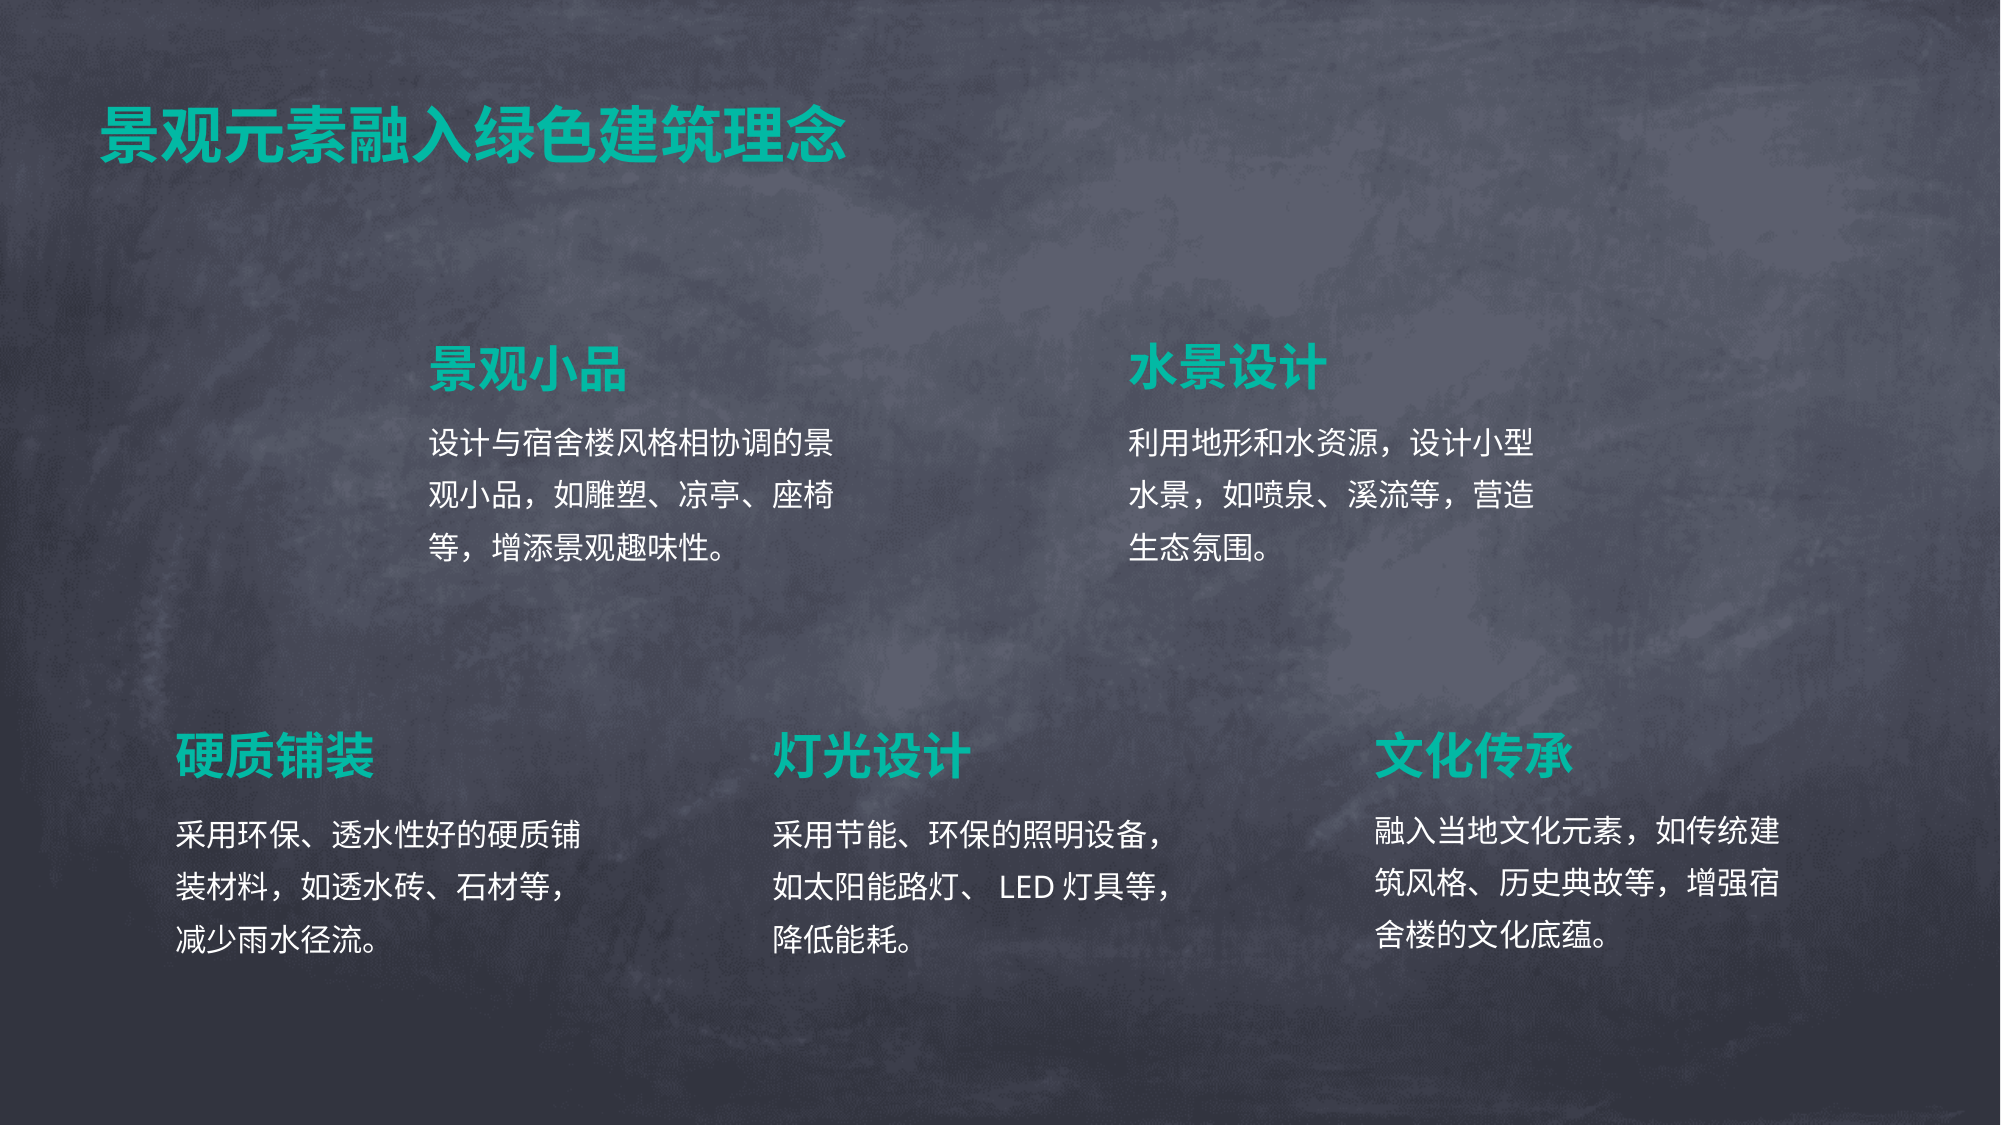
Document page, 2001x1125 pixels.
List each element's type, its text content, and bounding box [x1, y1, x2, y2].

text_box 景观元素融入绿色建筑理念 [78, 43, 1922, 194]
text_box 设计与宿舍楼风格相协调的景观小品，如雕塑、凉亭、座椅等，增添景观趣味性。 [408, 387, 857, 617]
text_box 文化传承 [1353, 690, 1829, 805]
text_box 采用节能、环保的照明设备，如太阳能路灯、LED灯具等，降低能耗。 [752, 779, 1201, 1012]
text_box 硬质铺装 [155, 690, 631, 805]
text_box 灯光设计 [752, 690, 1228, 805]
text_box 采用环保、透水性好的硬质铺装材料，如透水砖、石材等，减少雨水径流。 [155, 779, 604, 1012]
text_box 水景设计 [1108, 301, 1584, 416]
text_box 景观小品 [408, 303, 884, 418]
text_box 利用地形和水资源，设计小型水景，如喷泉、溪流等，营造生态氛围。 [1108, 387, 1557, 620]
picture [0, 0, 2001, 1125]
text_box 融入当地文化元素，如传统建筑风格、历史典故等，增强宿舍楼的文化底蕴。 [1353, 775, 1803, 1008]
